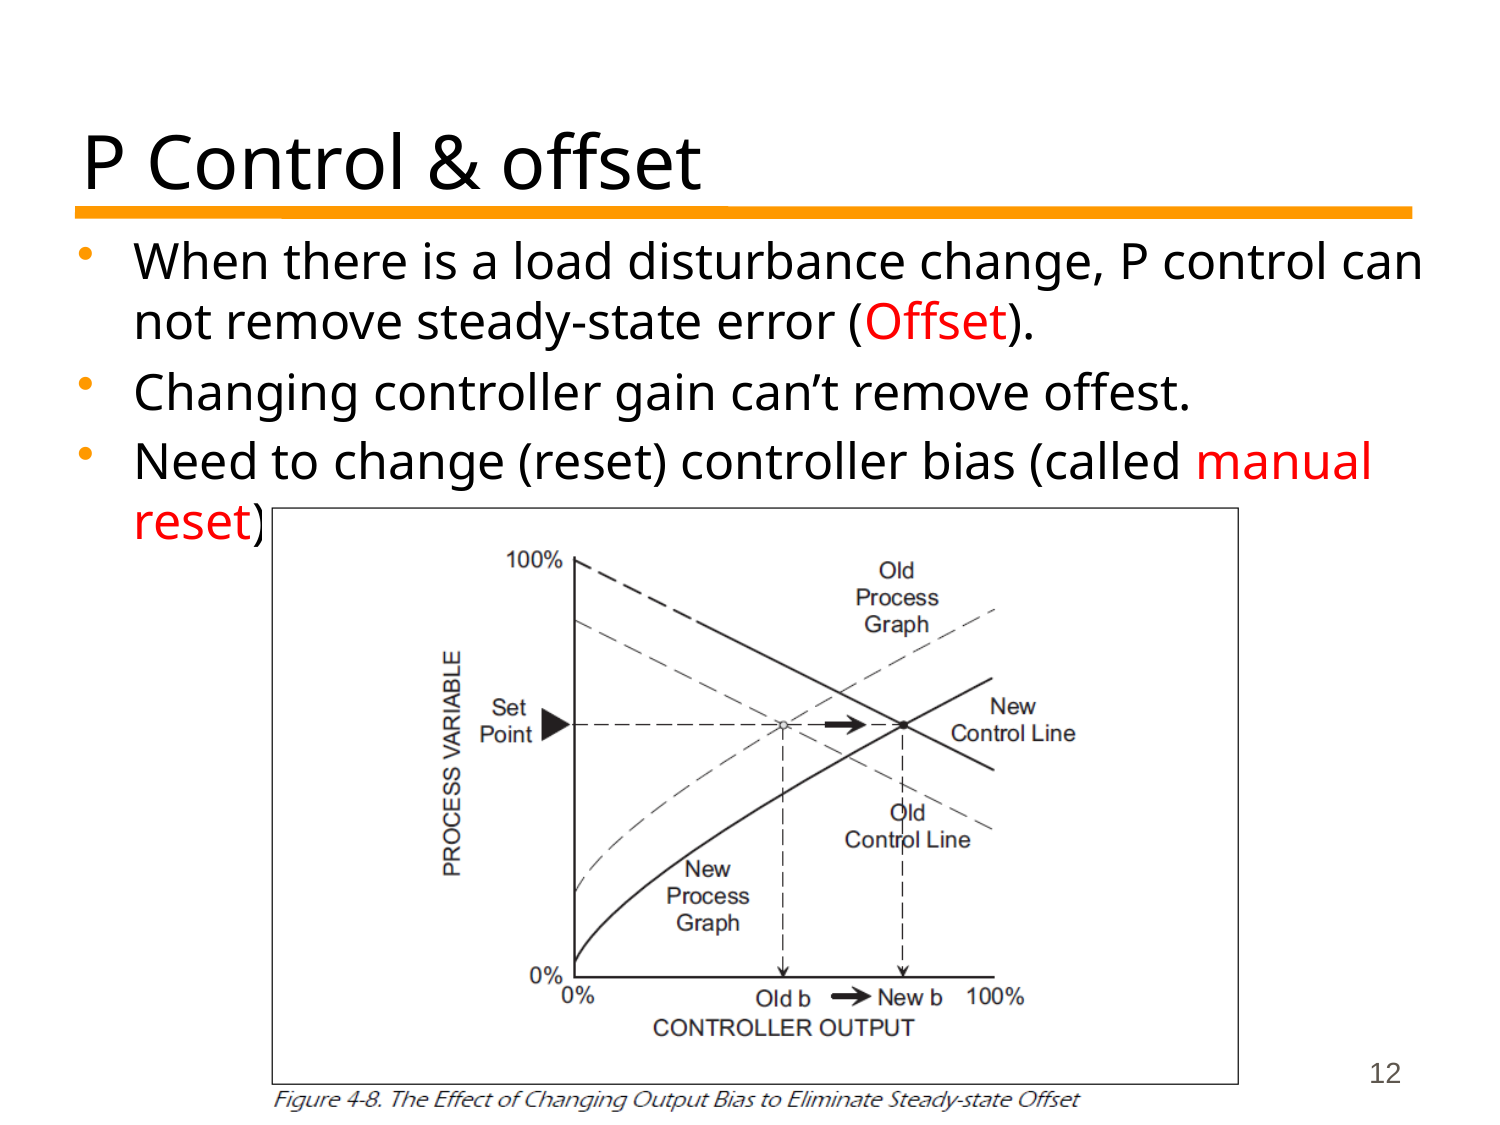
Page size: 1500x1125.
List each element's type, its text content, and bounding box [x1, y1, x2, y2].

slide_number 12 [1254, 1021, 1417, 1098]
title P Control & offset [66, 24, 1413, 213]
list When there is a load disturbance change, P control can not remove steady-state error (Offset). Changing controller gain can’t remove offest. Need to change (reset) controller bias (called manual reset) [62, 222, 1500, 992]
picture [262, 499, 1251, 1118]
